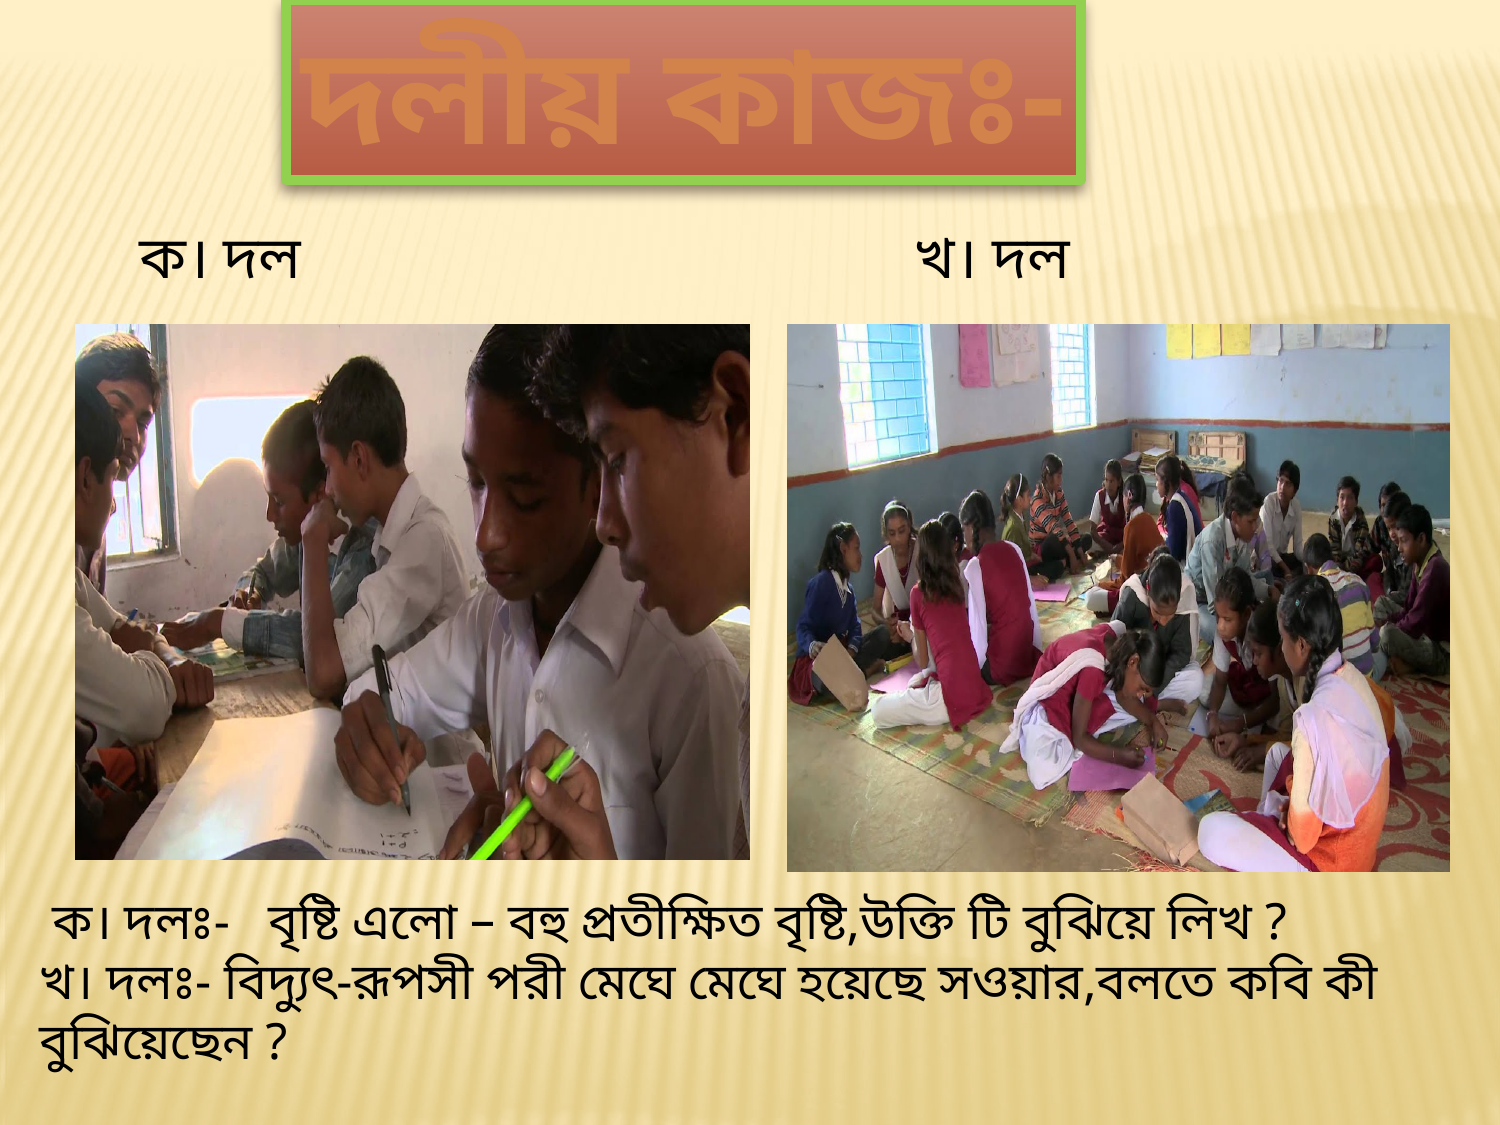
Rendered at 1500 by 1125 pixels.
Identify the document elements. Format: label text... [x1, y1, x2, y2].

picture [787, 324, 1451, 873]
text_box খ। দল [899, 212, 1263, 298]
text_box দলীয় কাজঃ- [286, 0, 1081, 180]
text_box ক। দলঃ- বৃষ্টি এলো – বহু প্রতীক্ষিত বৃষ্টি,উক্তি টি বুঝিয়ে লিখ ? খ। দলঃ- বিদ্যুৎ-রূপসী পরী মেঘে মেঘে হয়েছে সওয়ার,বলতে কবি কী বুঝিয়েছেন ? [24, 882, 1450, 1125]
text_box ক। দল [124, 212, 488, 298]
picture [74, 324, 751, 860]
